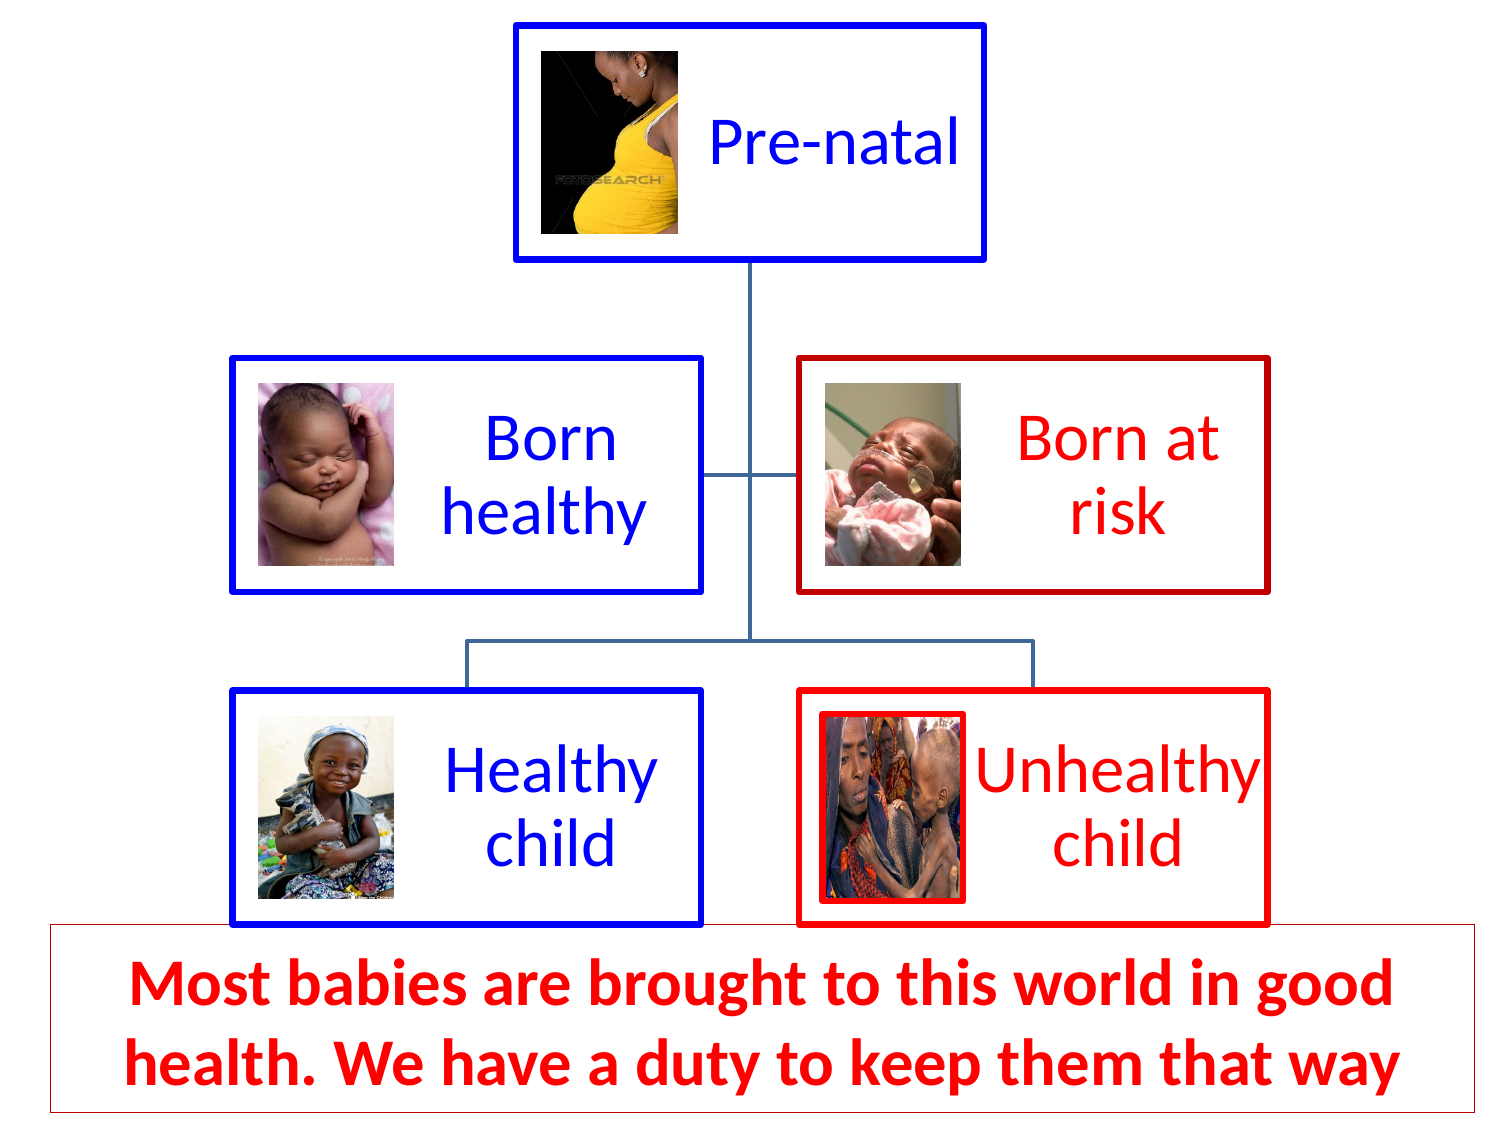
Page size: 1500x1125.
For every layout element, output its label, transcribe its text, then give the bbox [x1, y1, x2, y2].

title Most babies are brought to this world in good health. We have a duty to keep them that way [50, 924, 1475, 1113]
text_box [62, 24, 1438, 926]
